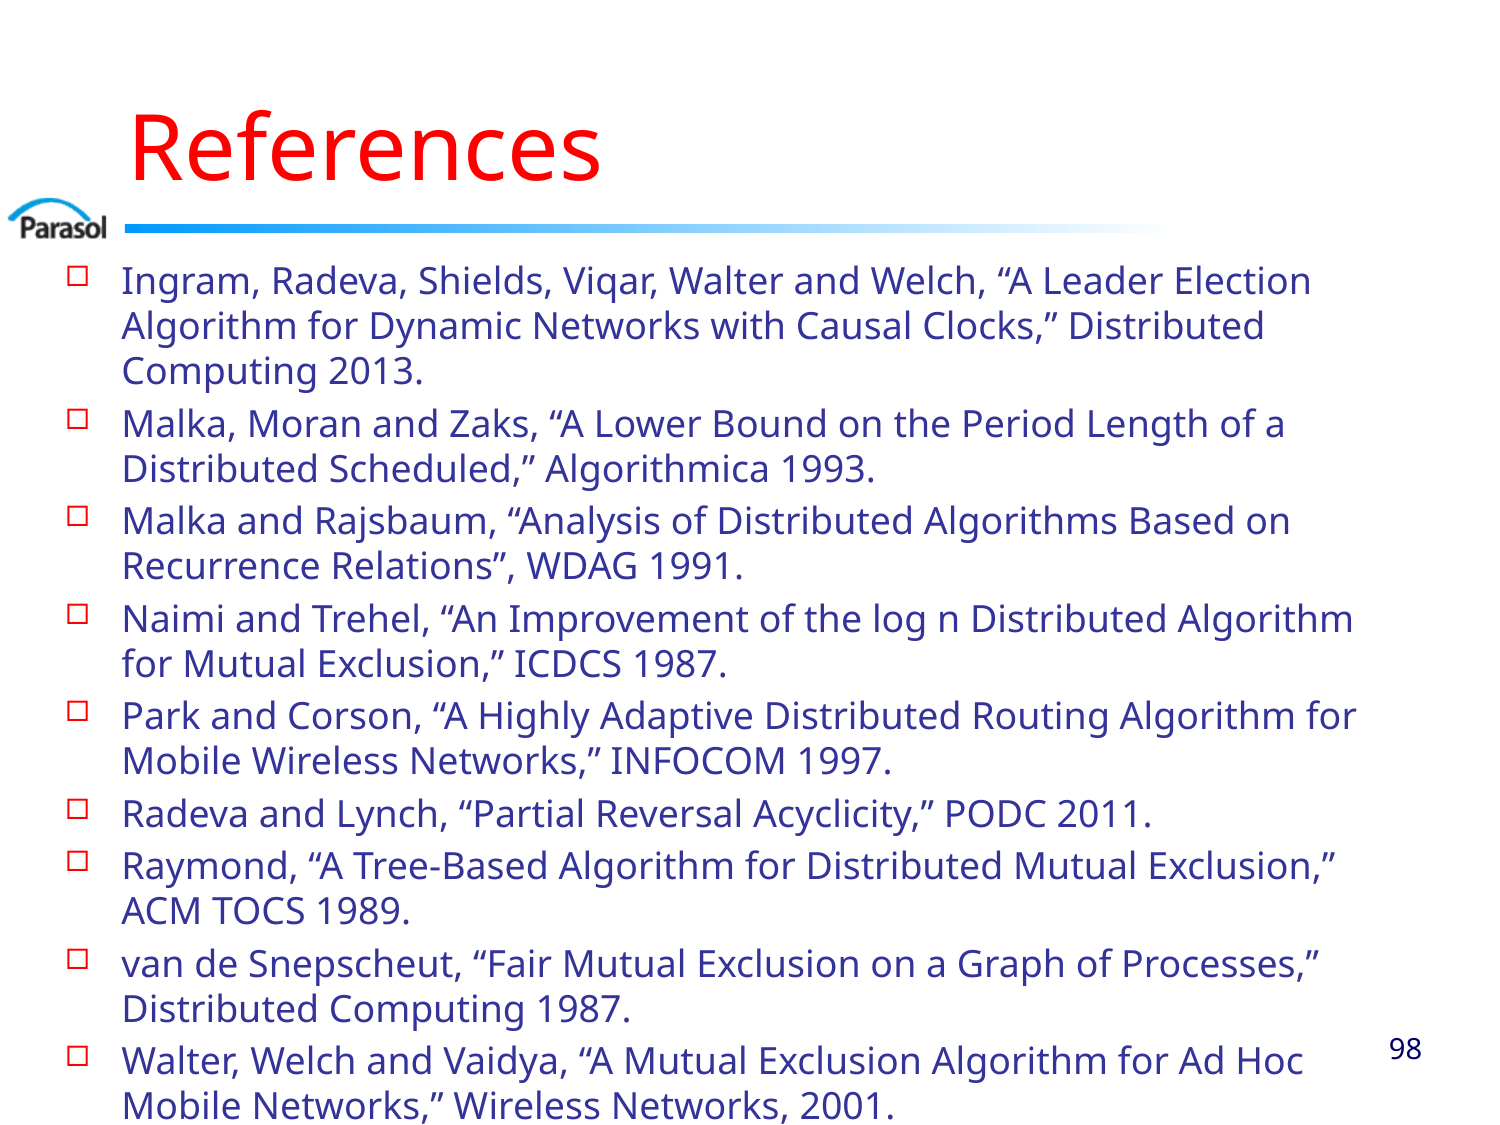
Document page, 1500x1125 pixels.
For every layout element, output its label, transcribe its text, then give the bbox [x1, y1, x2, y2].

footer [612, 1012, 1088, 1088]
slide_number 97 [1124, 1012, 1438, 1088]
slide_number [62, 1012, 376, 1088]
list Ingram, Radeva, Shields, Viqar, Walter and Welch, “A Leader Election Algorithm for Dynamic Networks with Causal Clocks,” Distributed Computing 2013. Malka, Moran and Zaks, “A Lower Bound on the Period Length of a Distributed Scheduled,” Algorithmica 1993. Malka and Rajsbaum, “Analysis of Distributed Algorithms Based on Recurrence Relations”, WDAG 1991. Naimi and Trehel, “An Improvement of the log n Distributed Algorithm for Mutual Exclusion,” ICDCS 1987. Park and Corson, “A Highly Adaptive Distributed Routing Algorithm for Mobile Wireless Networks,” INFOCOM 1997. Radeva and Lynch, “Partial Reversal Acyclicity,” PODC 2011. Raymond, “A Tree-Based Algorithm for Distributed Mutual Exclusion,” ACM TOCS 1989. van de Snepscheut, “Fair Mutual Exclusion on a Graph of Processes,” Distributed Computing 1987. Walter, Welch and Vaidya, “A Mutual Exclusion Algorithm for Ad Hoc Mobile Networks,” Wireless Networks, 2001. [50, 249, 1413, 1025]
picture [0, 187, 116, 277]
title References [112, 24, 1388, 207]
